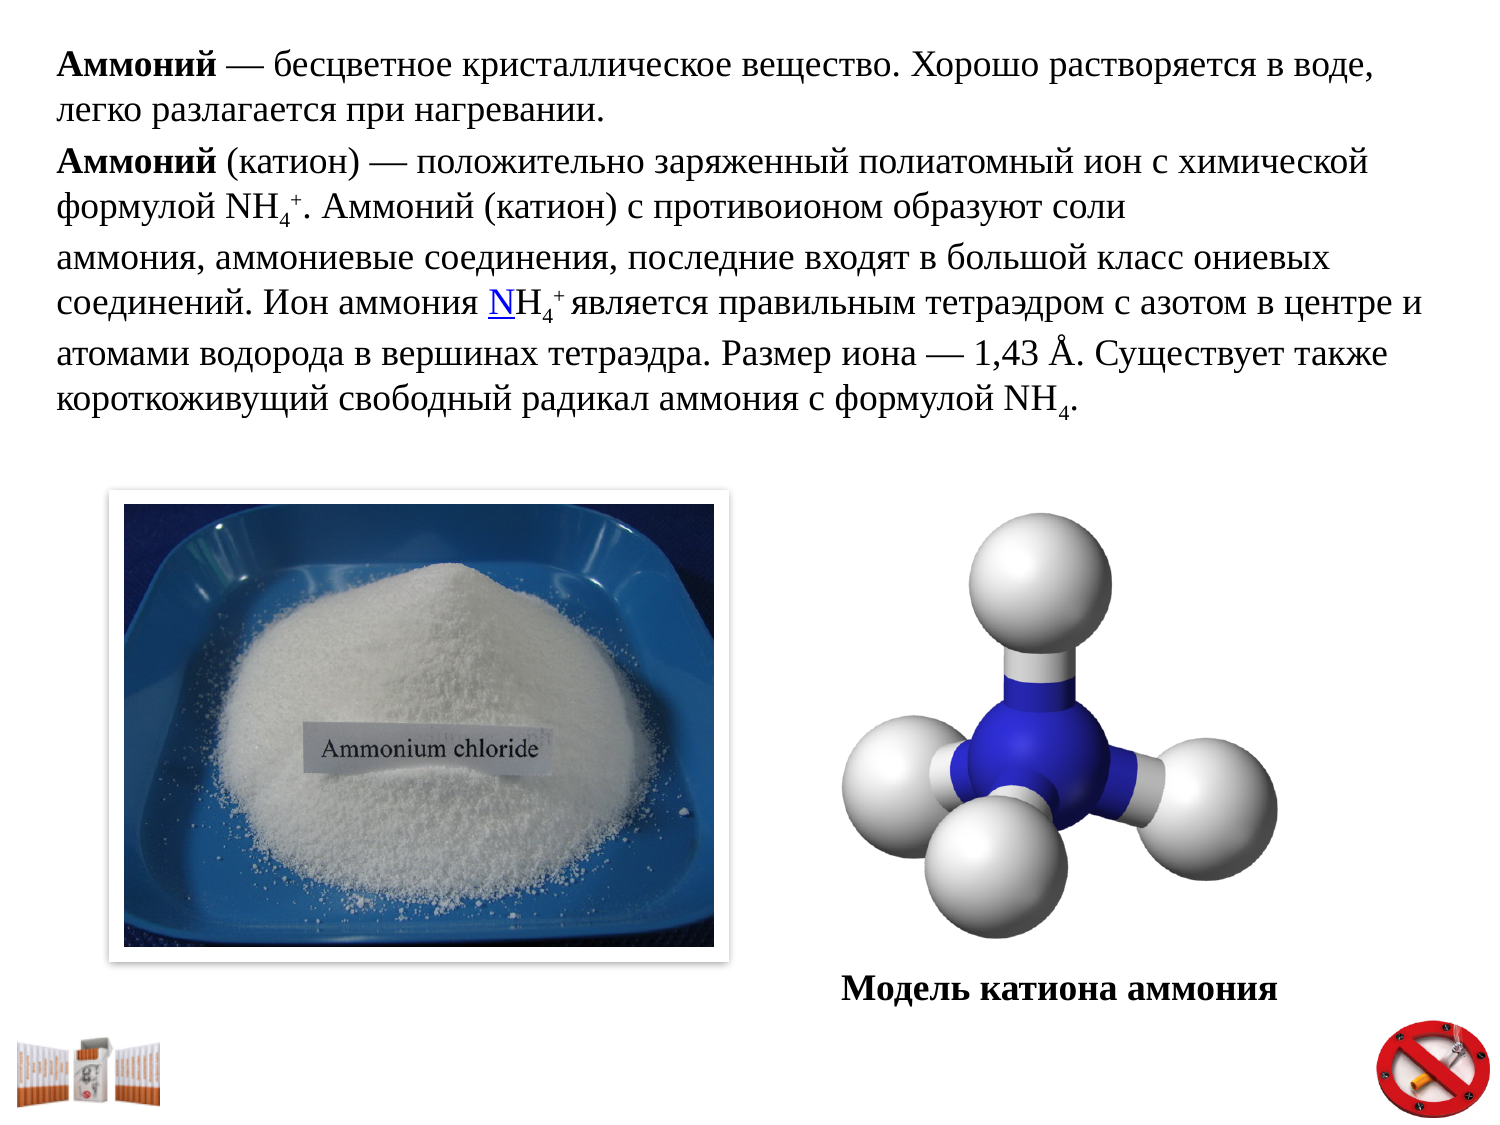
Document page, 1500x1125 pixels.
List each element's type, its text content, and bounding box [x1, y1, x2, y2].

text_box Модель катиона аммония [820, 967, 1299, 1016]
picture [1375, 1020, 1490, 1118]
picture [123, 503, 715, 948]
list Аммоний — бесцветное кристаллическое вещество. Хорошо растворяется в воде, легко разлагается при нагревании. Аммоний (катион) — положительно заряженный полиатомный ион с химической формулой NH4+. Аммоний (катион) с противоионом образуют соли аммония, аммониевые соединения, последние входят в большой класс ониевых соединений. Ион аммония NH4+ является правильным тетраэдром с азотом в центре и атомами водорода в вершинах тетраэдра. Размер иона — 1,43 Å. Существует также короткоживущий свободный радикал аммония с формулой NH4. [41, 30, 1447, 433]
picture [820, 491, 1300, 960]
picture [17, 1022, 160, 1109]
